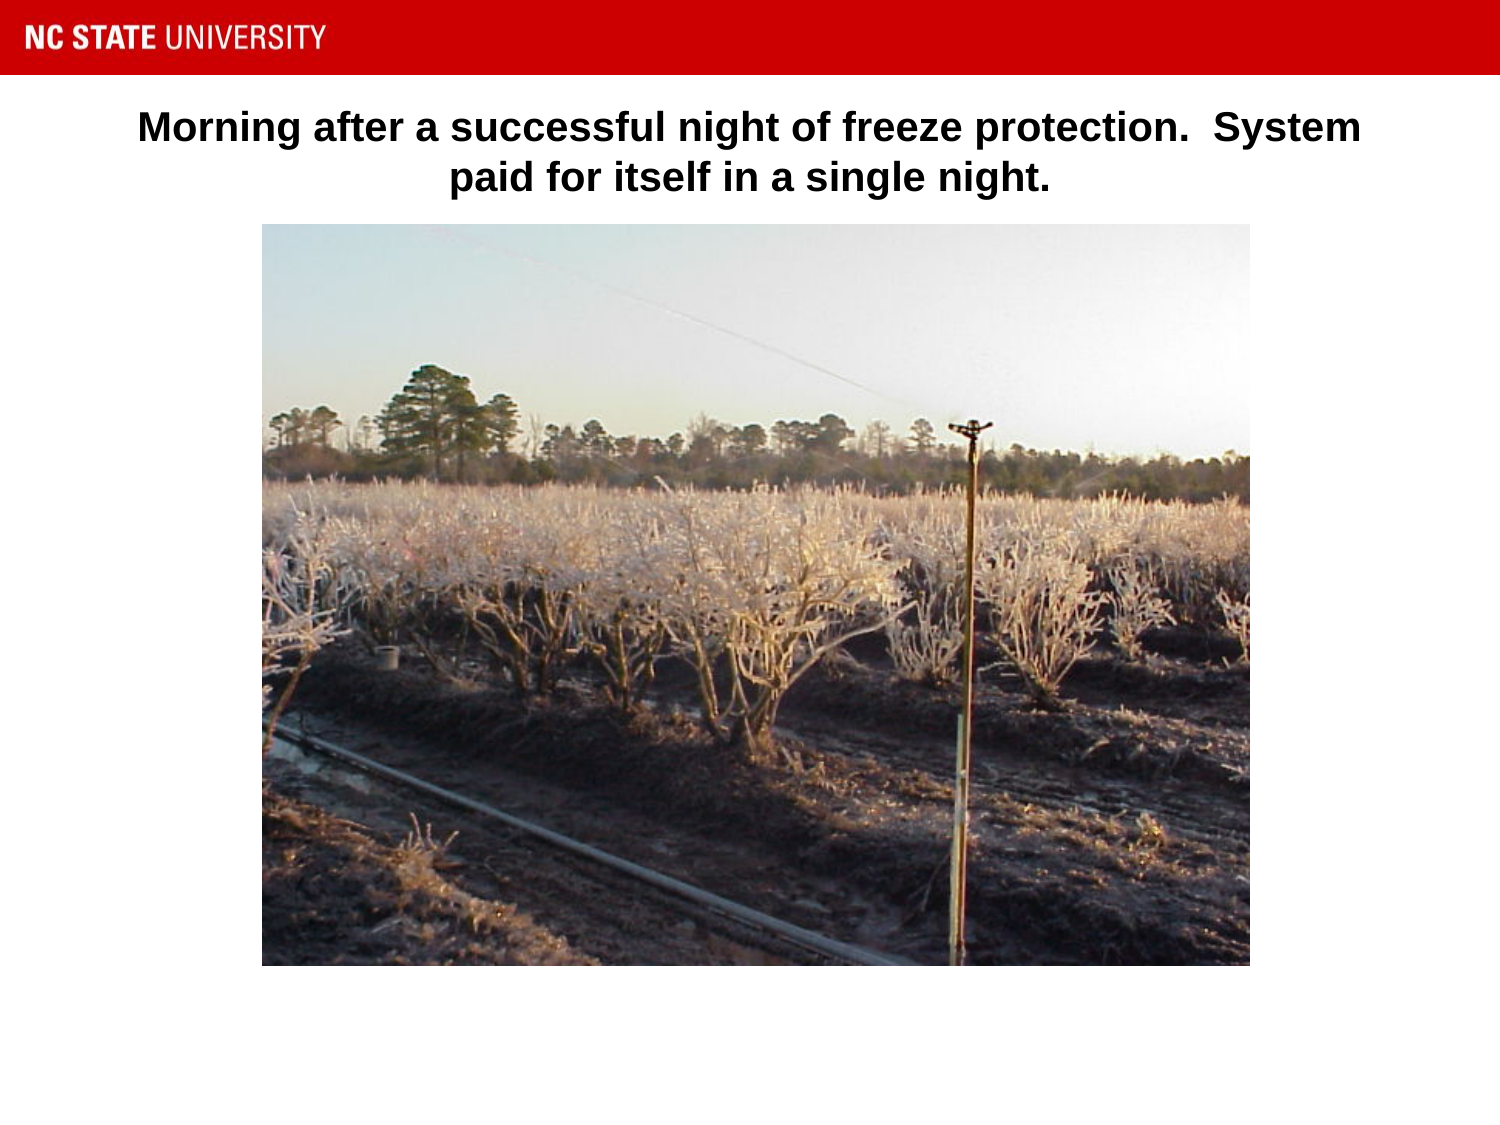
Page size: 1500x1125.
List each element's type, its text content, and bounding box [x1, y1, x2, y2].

picture [0, 0, 1500, 75]
title Morning after a successful night of freeze protection. System paid for itself in a single night. [75, 87, 1425, 213]
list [262, 224, 1251, 966]
